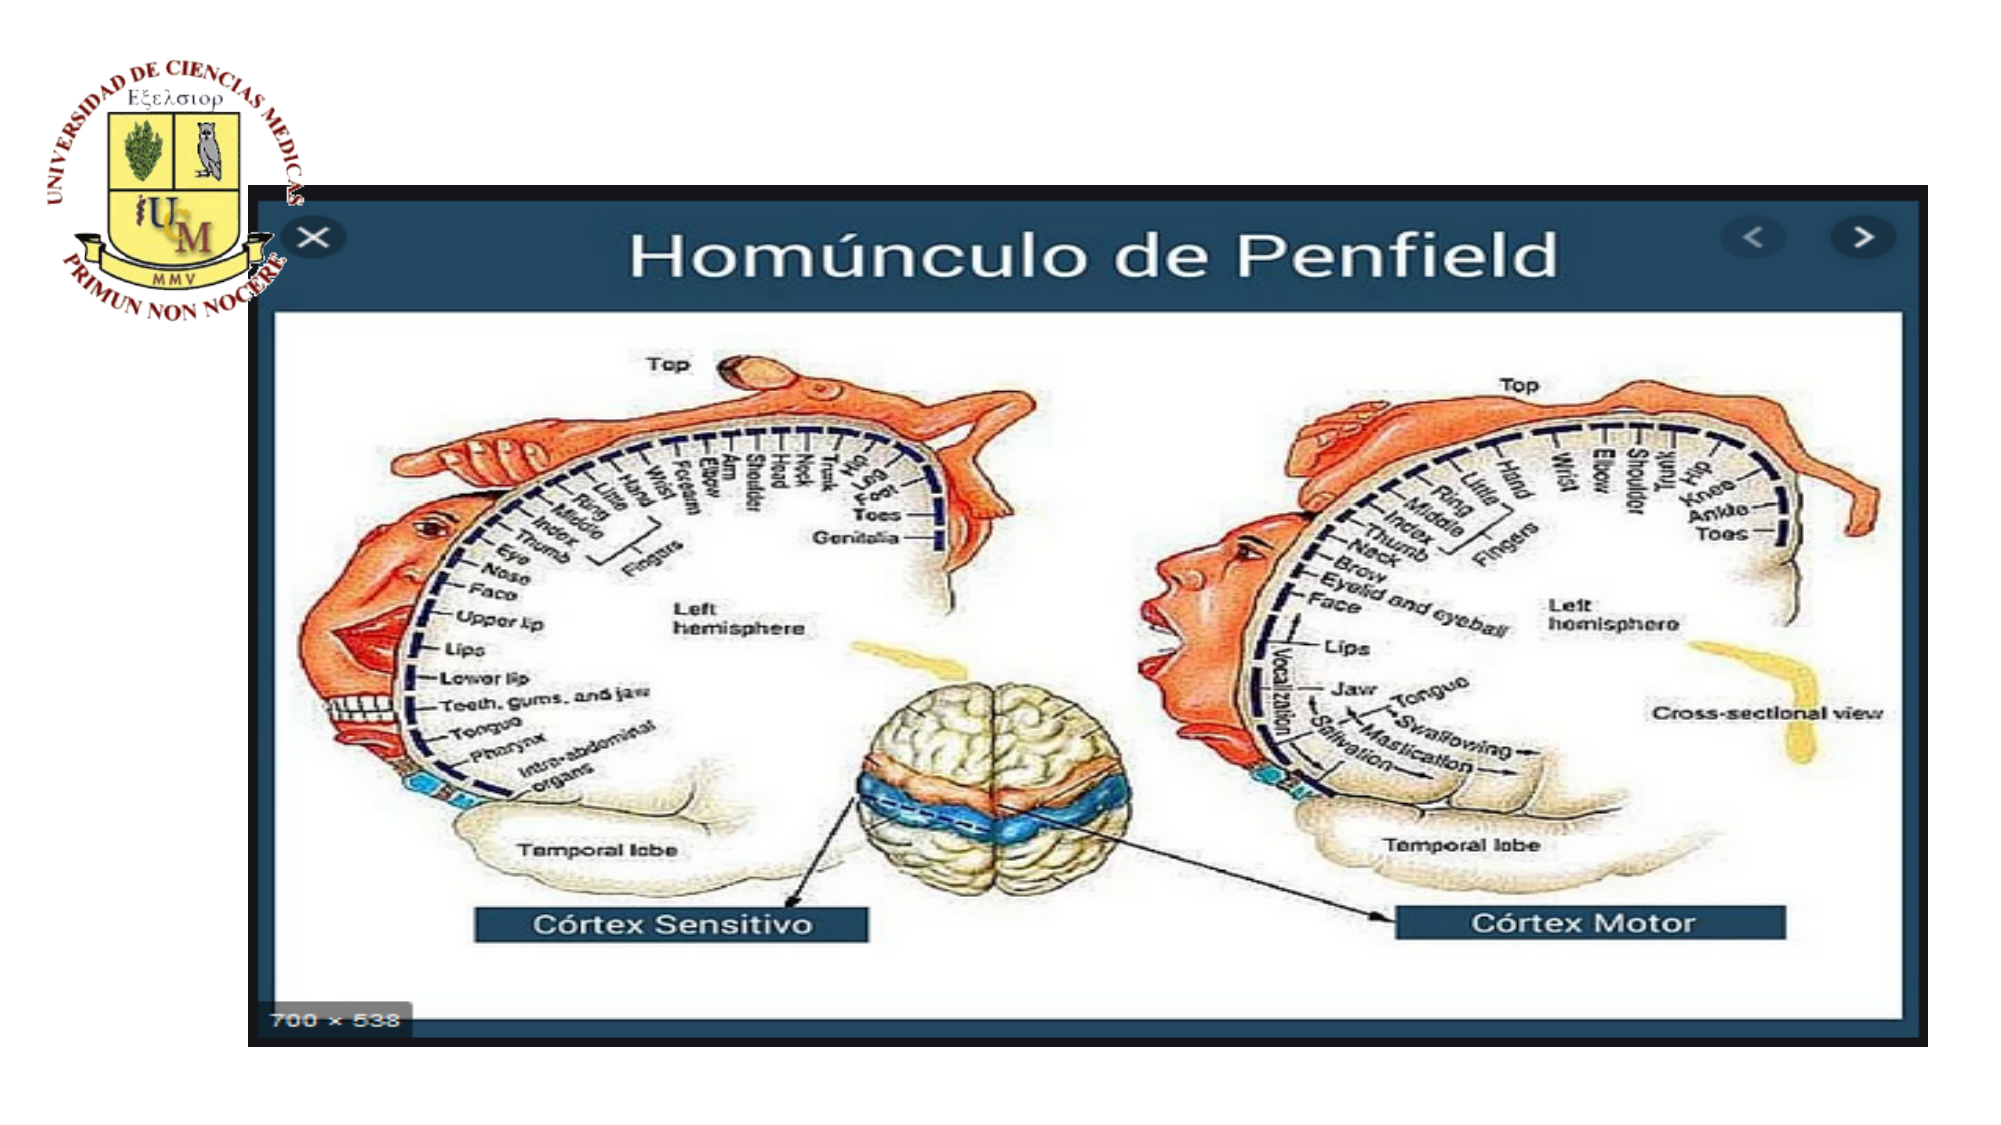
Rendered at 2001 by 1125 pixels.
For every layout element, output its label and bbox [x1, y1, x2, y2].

picture [27, 29, 1928, 1048]
